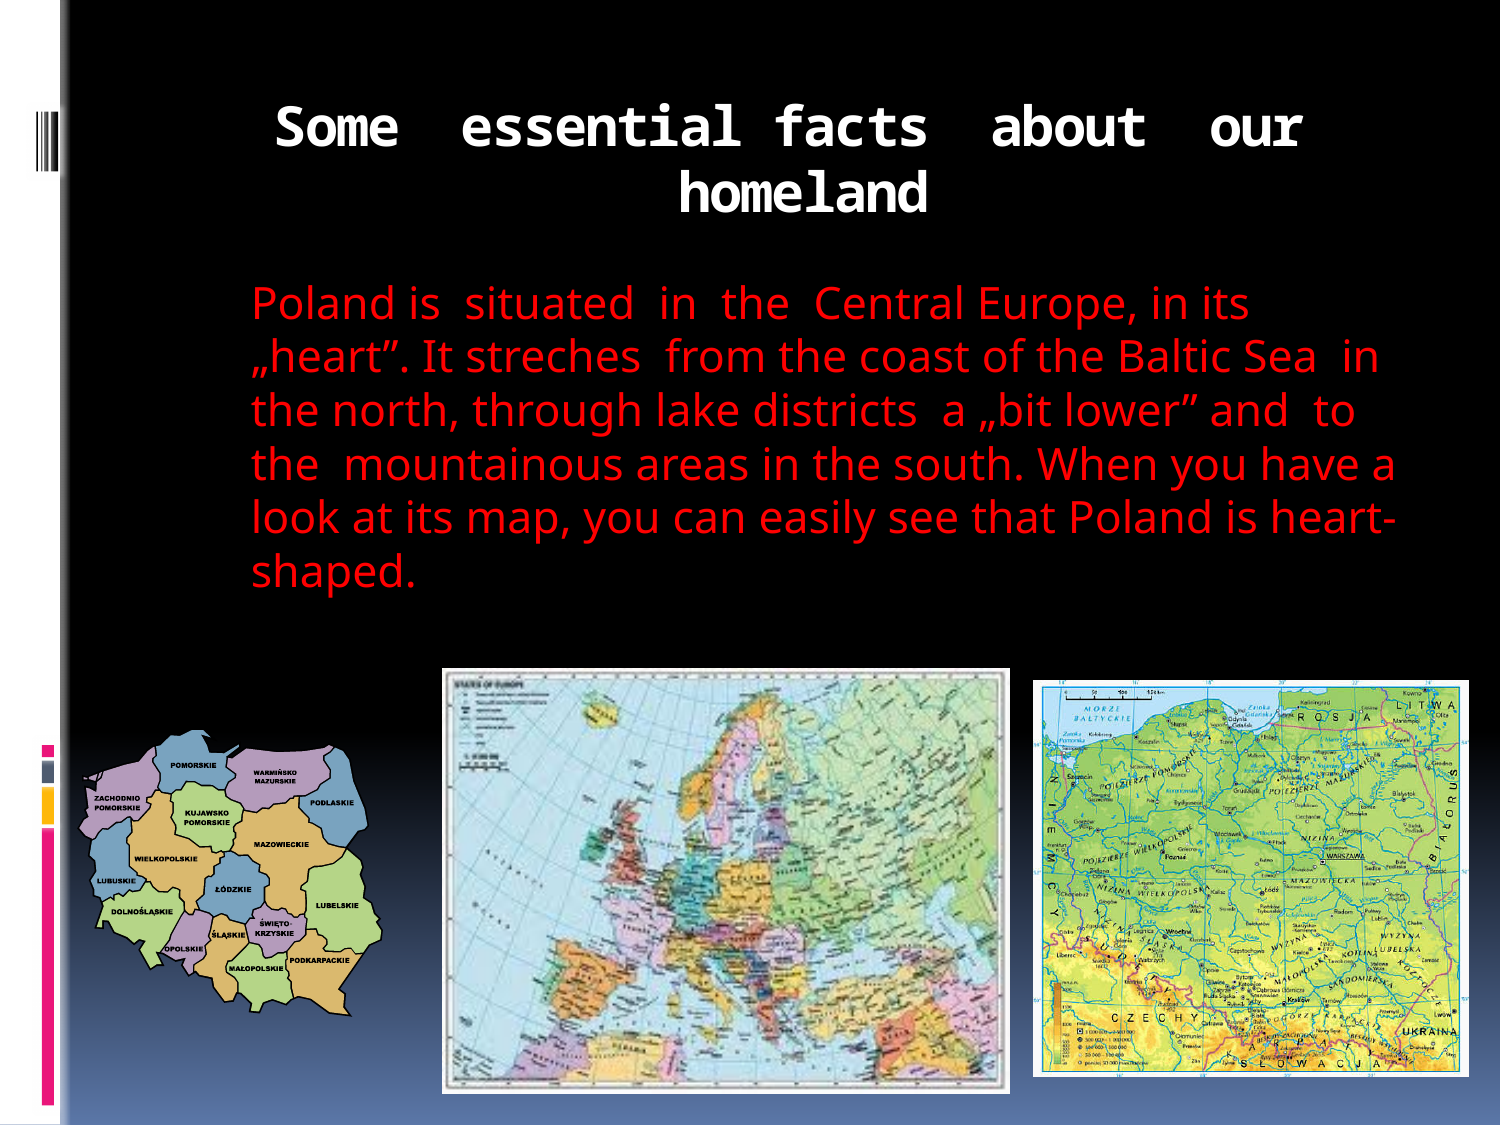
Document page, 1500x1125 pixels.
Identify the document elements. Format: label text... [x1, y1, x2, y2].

list Poland is situated in the Central Europe, in its „heart”. It streches from the coast of the Baltic Sea in the north, through lake districts a „bit lower” and to the mountainous areas in the south. When you have a look at its map, you can easily see that Poland is heart-shaped. [183, 267, 1425, 610]
picture [76, 727, 384, 1018]
picture [442, 668, 1011, 1094]
picture [1032, 680, 1470, 1078]
title Some essential facts about our homeland [183, 83, 1425, 232]
